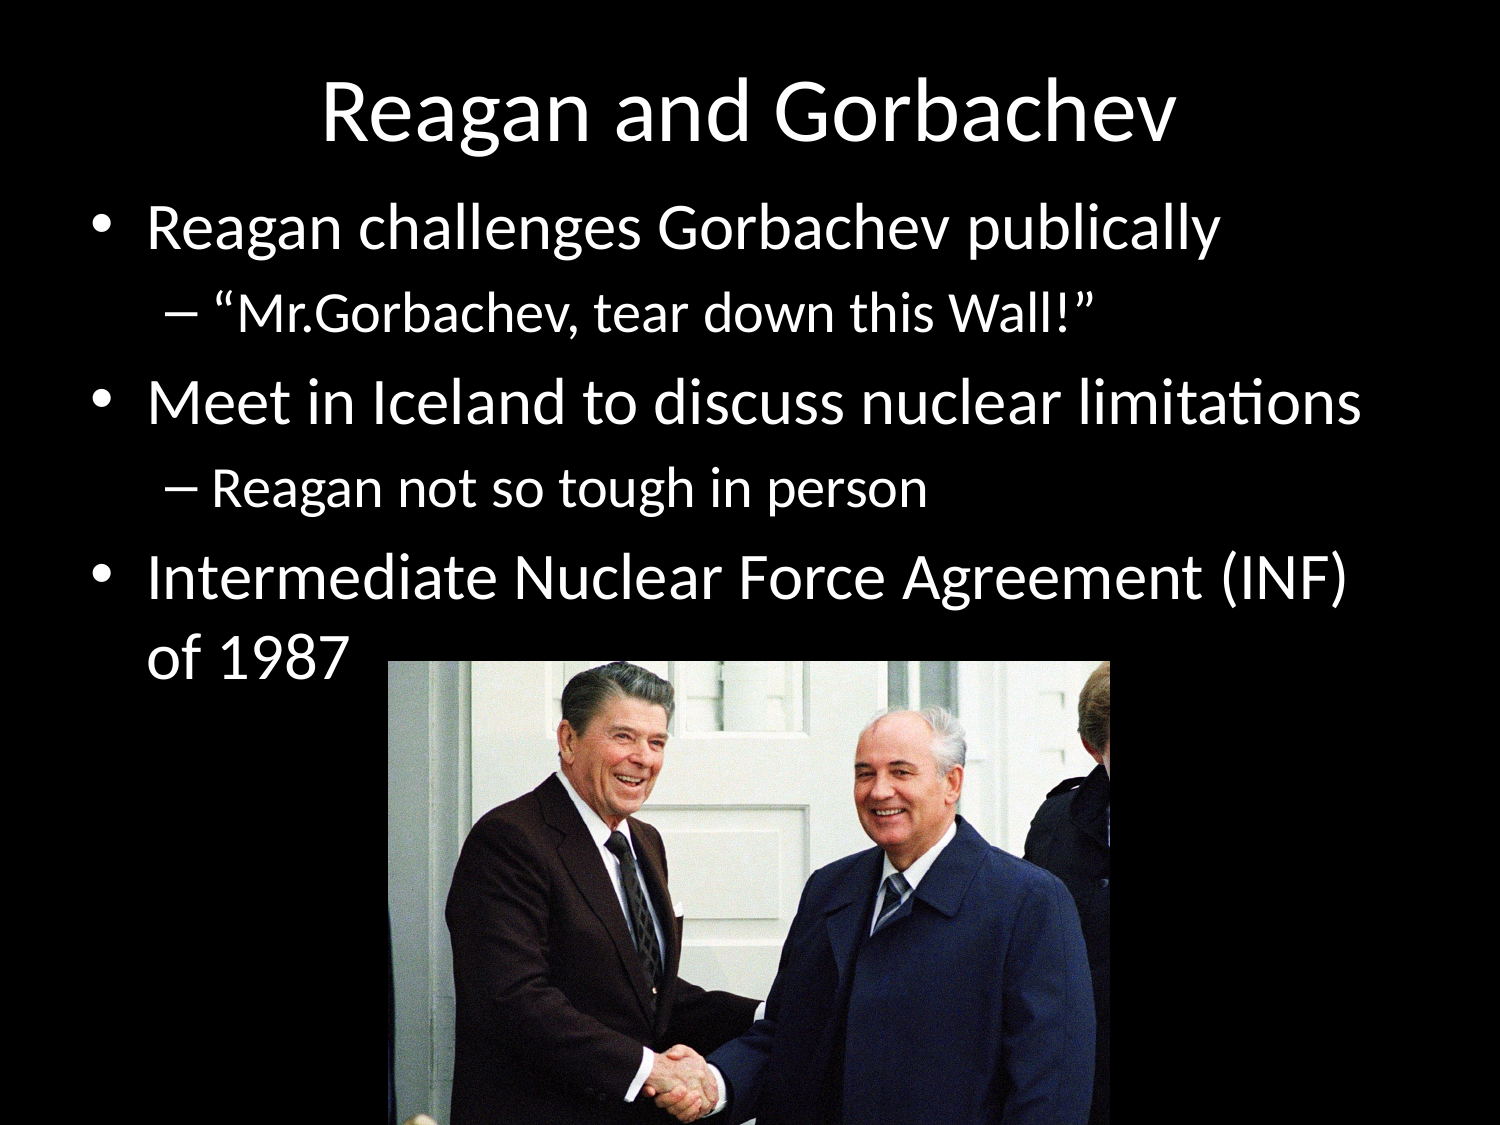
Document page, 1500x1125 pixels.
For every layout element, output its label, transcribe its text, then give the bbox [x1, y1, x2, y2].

list Reagan challenges Gorbachev publically “Mr.Gorbachev, tear down this Wall!” Meet in Iceland to discuss nuclear limitations Reagan not so tough in person Intermediate Nuclear Force Agreement (INF) of 1987 [75, 175, 1425, 918]
title Reagan and Gorbachev [75, 11, 1425, 175]
picture [388, 661, 1110, 1125]
